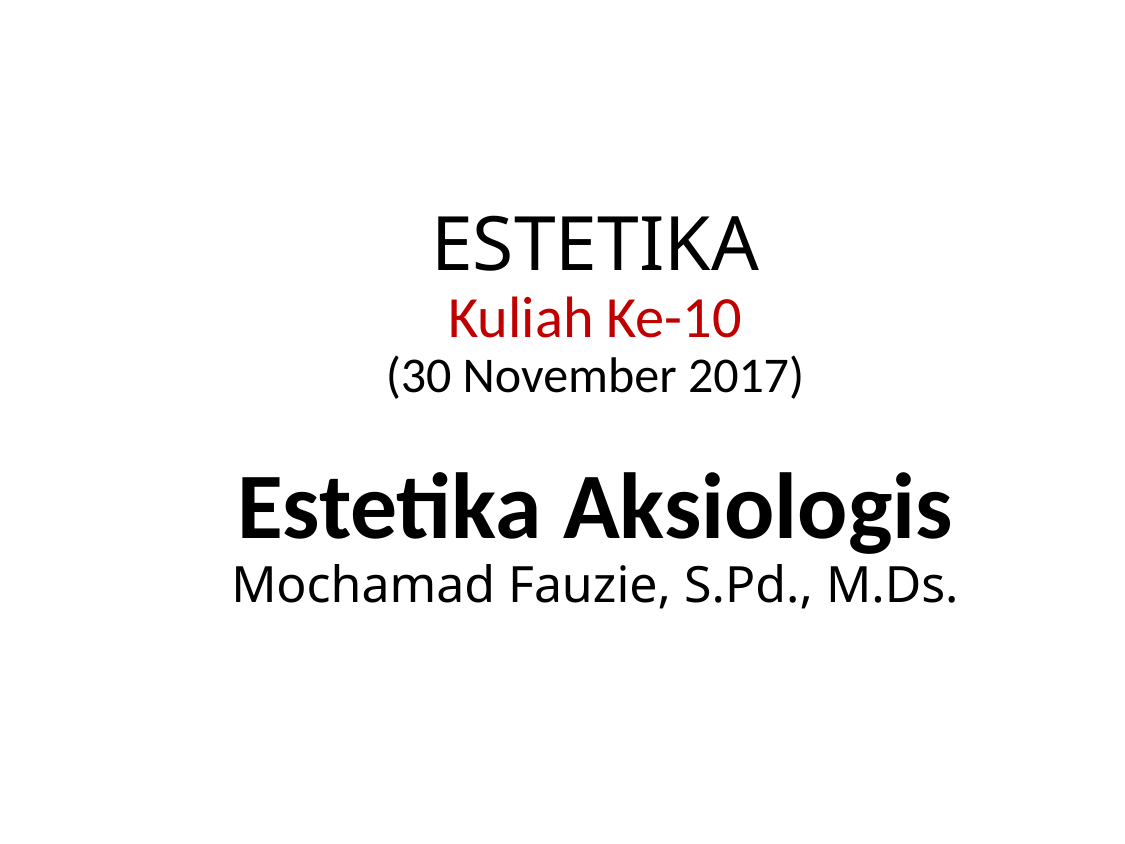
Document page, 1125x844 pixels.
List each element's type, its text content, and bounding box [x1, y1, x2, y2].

title ESTETIKA Kuliah Ke-10 (30 November 2017) Estetika Aksiologis Mochamad Fauzie, S.Pd., M.Ds. [187, 159, 1004, 660]
